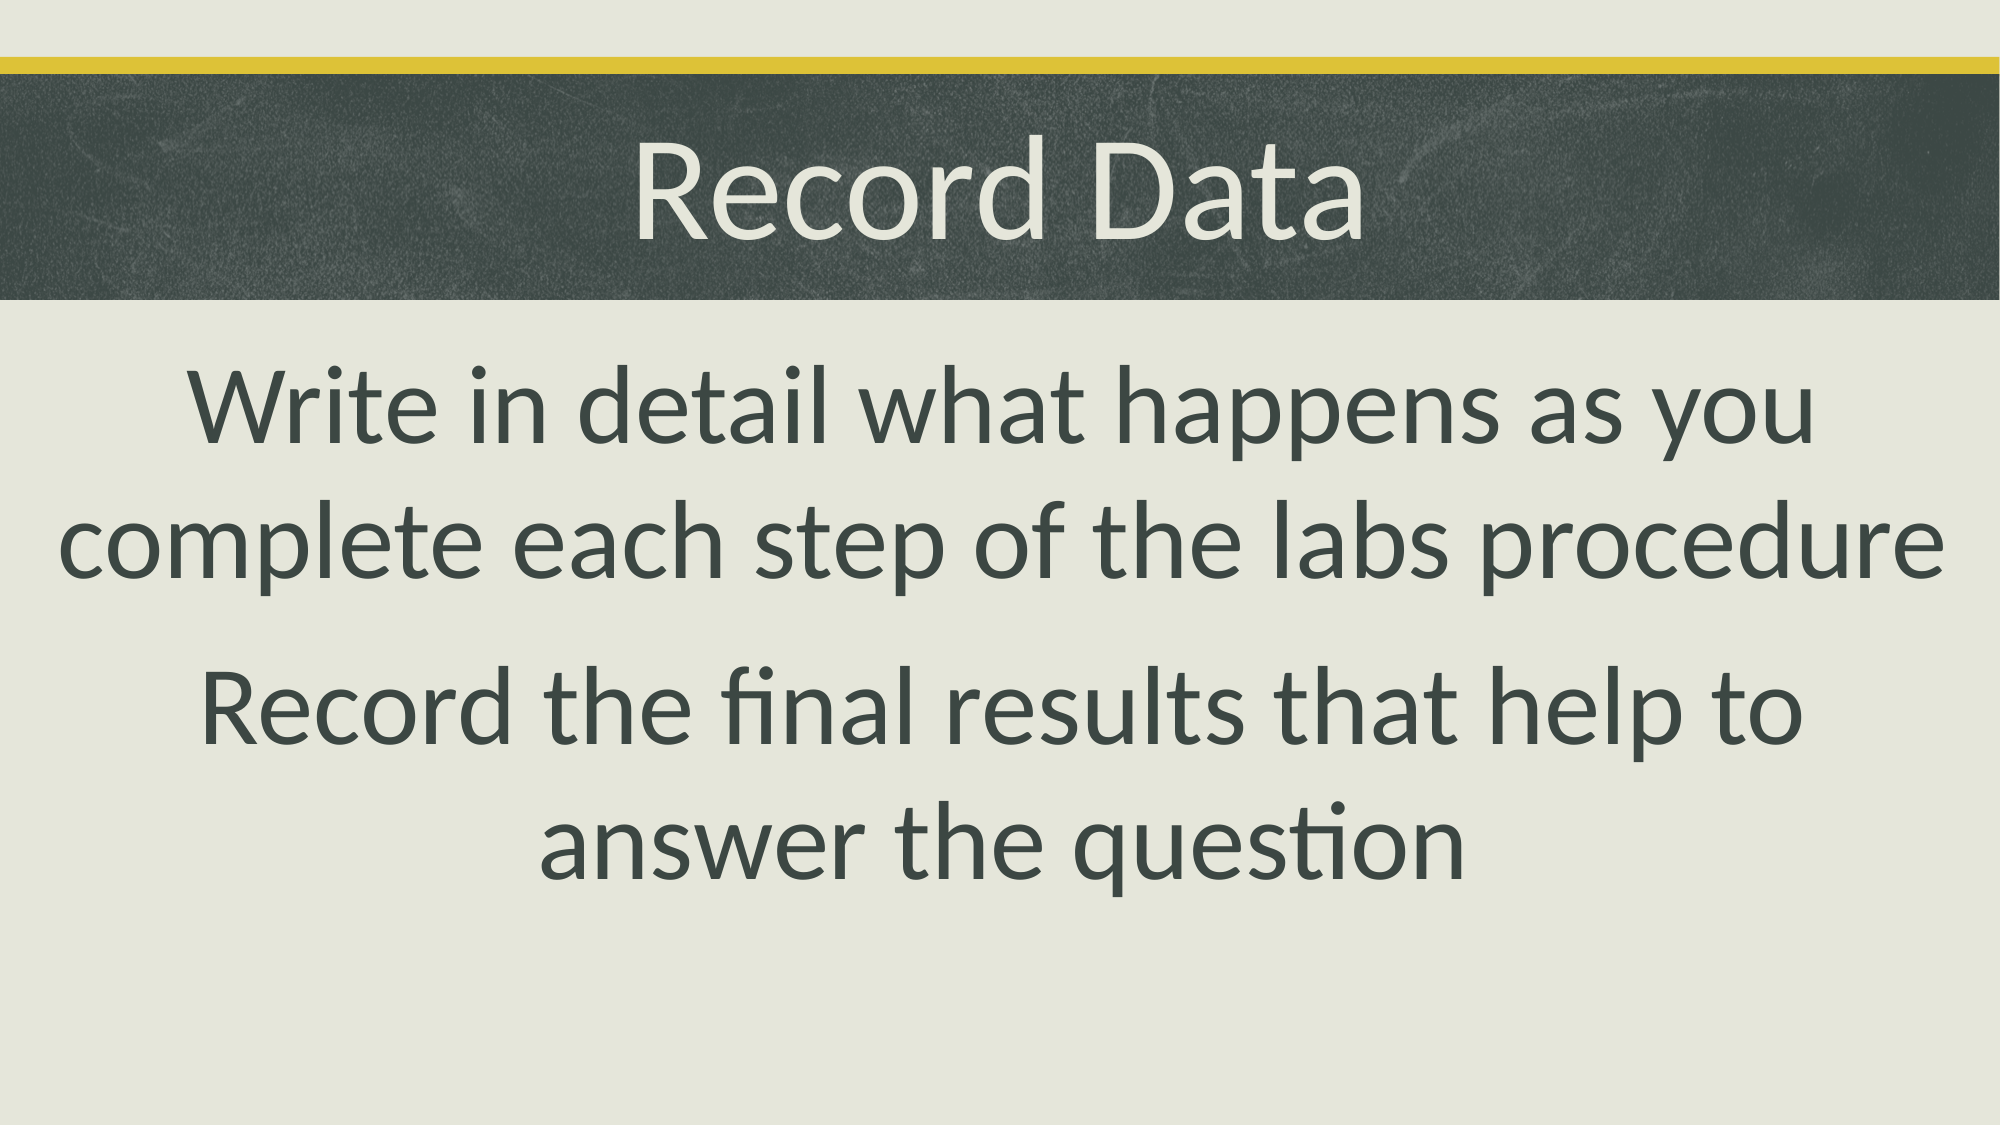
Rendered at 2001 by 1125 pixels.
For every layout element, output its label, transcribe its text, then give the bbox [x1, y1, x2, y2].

title Record Data [210, 76, 1790, 300]
list Write in detail what happens as you complete each step of the labs procedure Record the final results that help to answer the question [22, 323, 1985, 1112]
picture [0, 74, 2000, 300]
